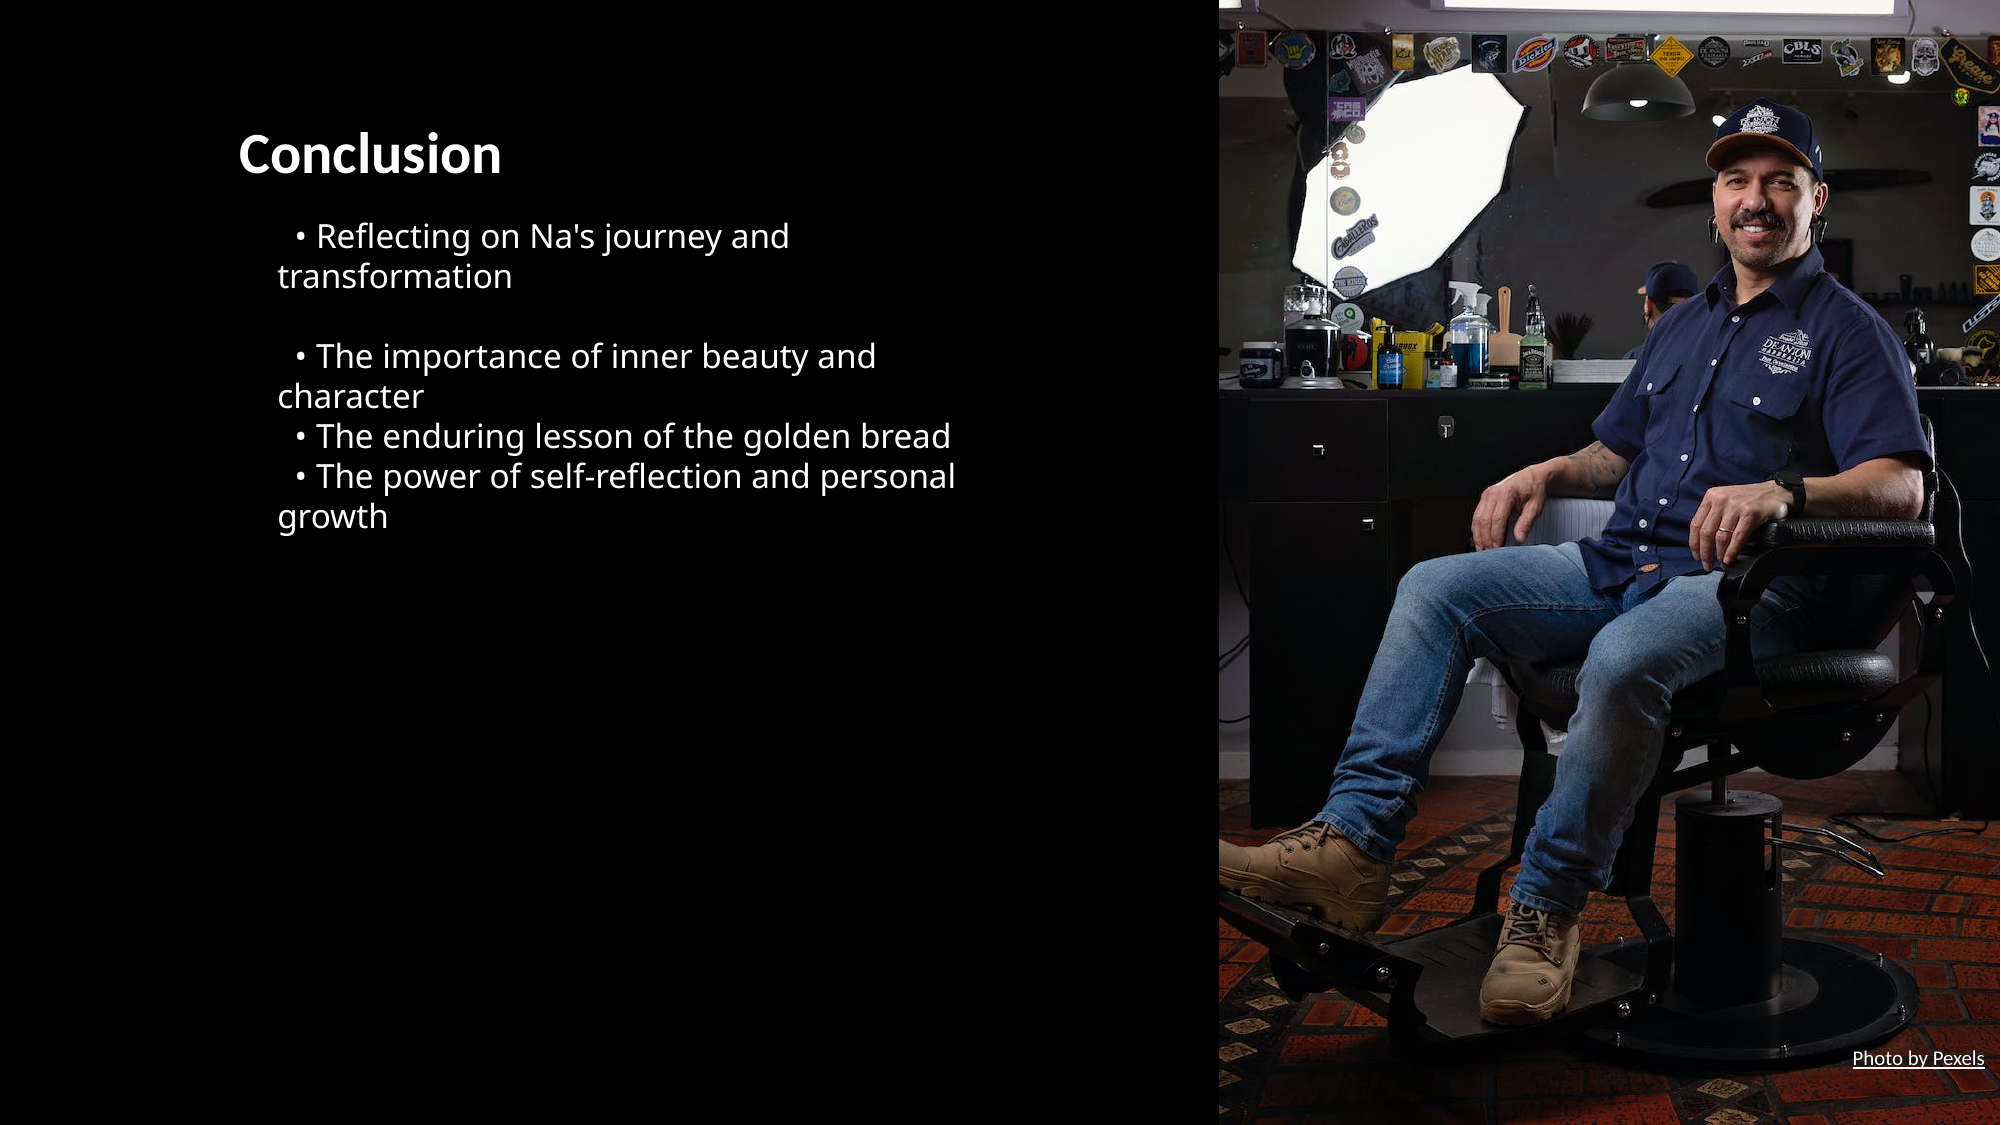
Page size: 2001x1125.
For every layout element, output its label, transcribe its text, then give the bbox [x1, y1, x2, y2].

text_box Conclusion [225, 112, 1219, 188]
picture [1219, 0, 2000, 1125]
text_box • The power of self-reflection and personal growth [262, 457, 1013, 533]
text_box • The importance of inner beauty and character [262, 337, 1013, 397]
text_box • Reflecting on Na's journey and transformation [262, 217, 1013, 293]
text_box • The enduring lesson of the golden bread [262, 397, 1013, 457]
